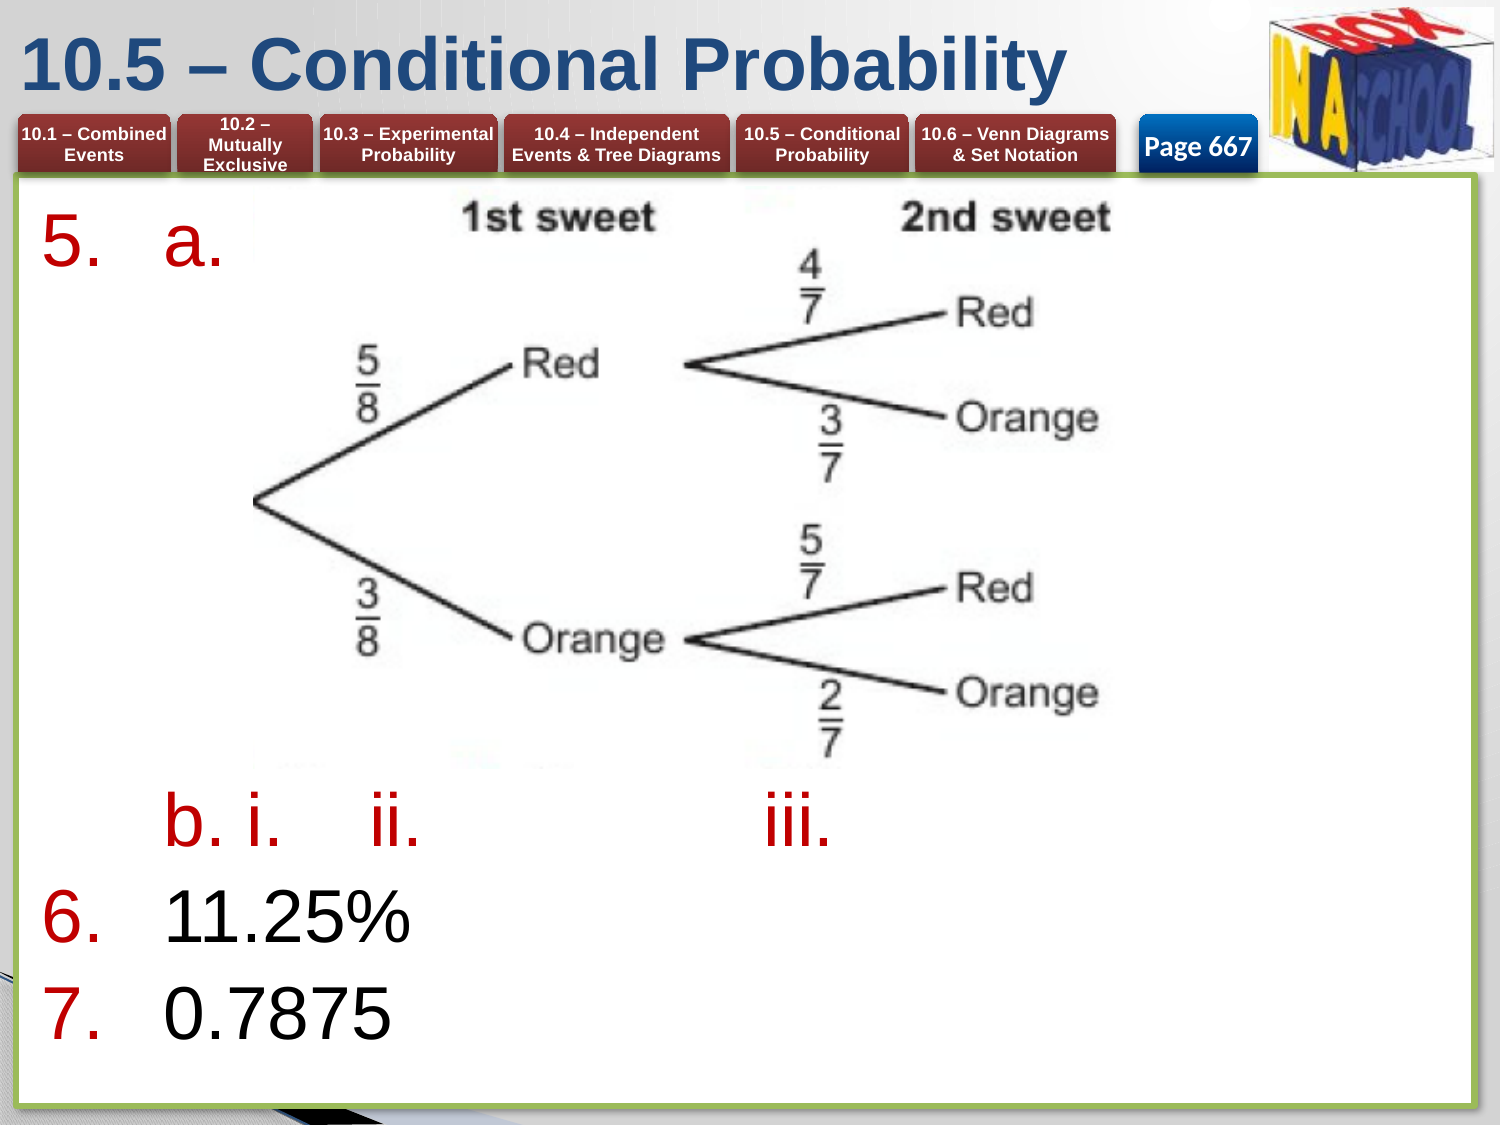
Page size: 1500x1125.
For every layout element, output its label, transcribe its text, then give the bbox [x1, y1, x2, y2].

text_box Page 667 [1139, 114, 1258, 173]
picture [1269, 7, 1495, 172]
title 10.5 – Conditional Probability [5, 7, 1260, 114]
picture [281, 1114, 303, 1125]
picture [253, 186, 1128, 770]
